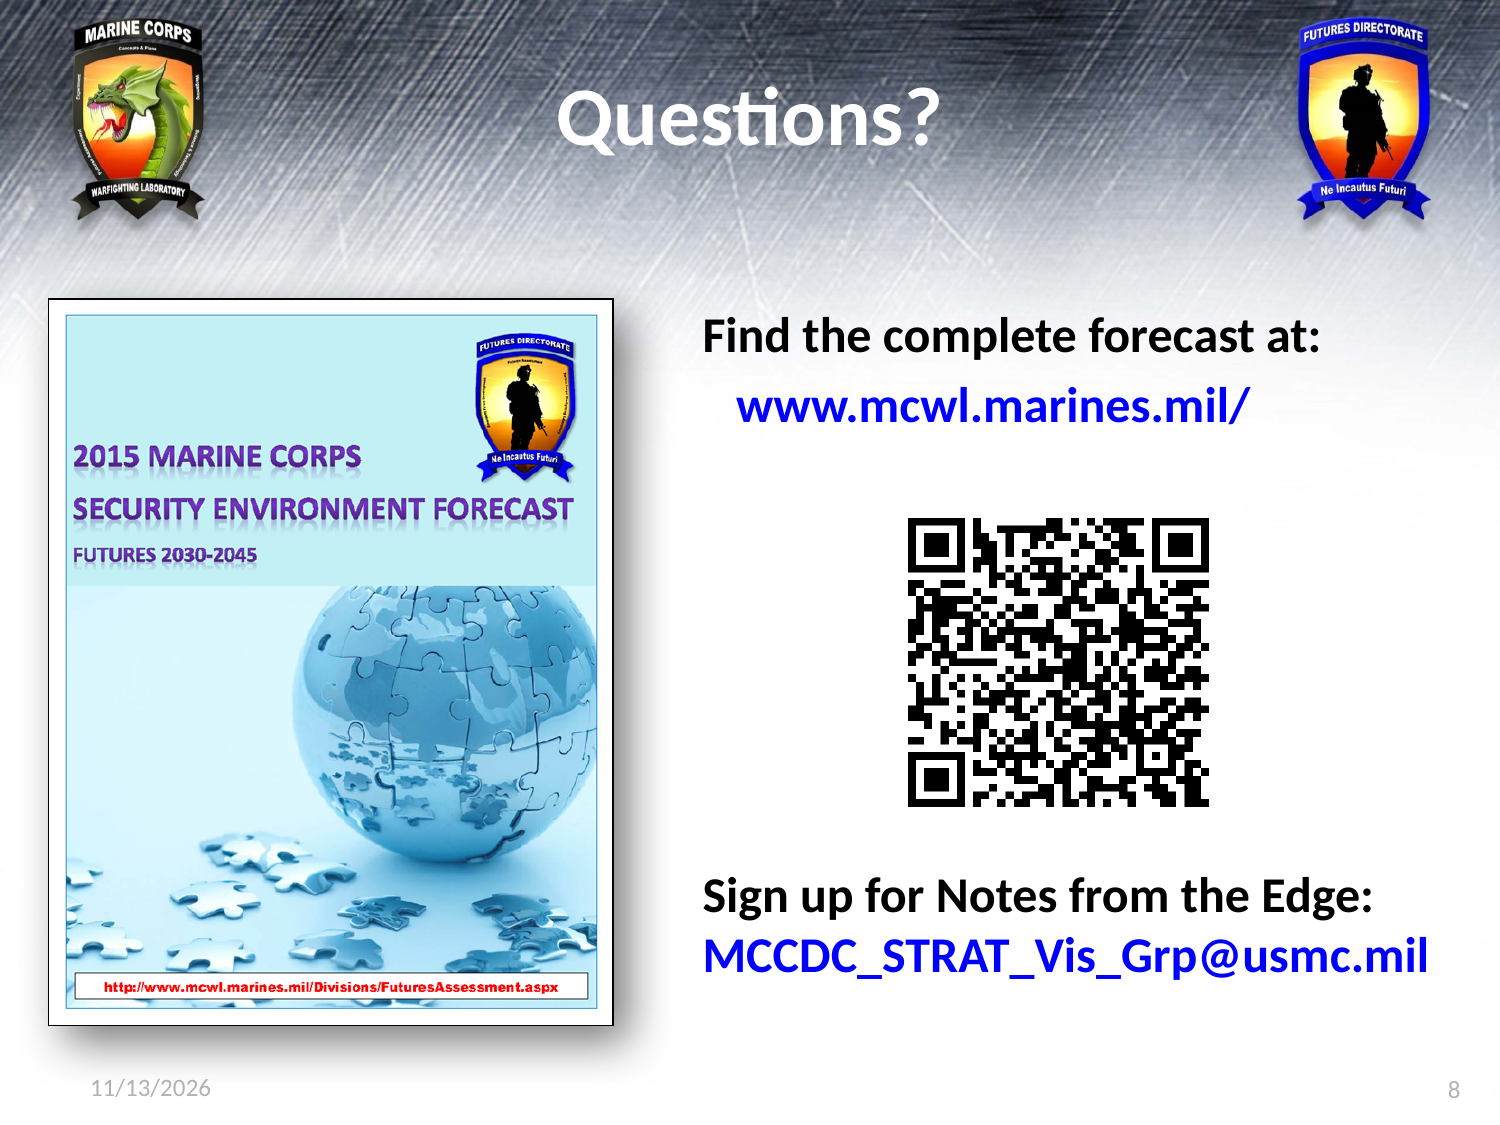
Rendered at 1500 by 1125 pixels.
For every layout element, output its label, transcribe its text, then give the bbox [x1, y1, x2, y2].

list Find the complete forecast at: www.mcwl.marines.mil/ Sign up for Notes from the Edge: MCCDC_STRAT_Vis_Grp@usmc.mil [687, 295, 1488, 1038]
title Questions? [212, 50, 1288, 175]
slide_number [75, 1073, 425, 1117]
slide_number 8 [1125, 1058, 1476, 1119]
picture [0, 0, 1500, 1125]
